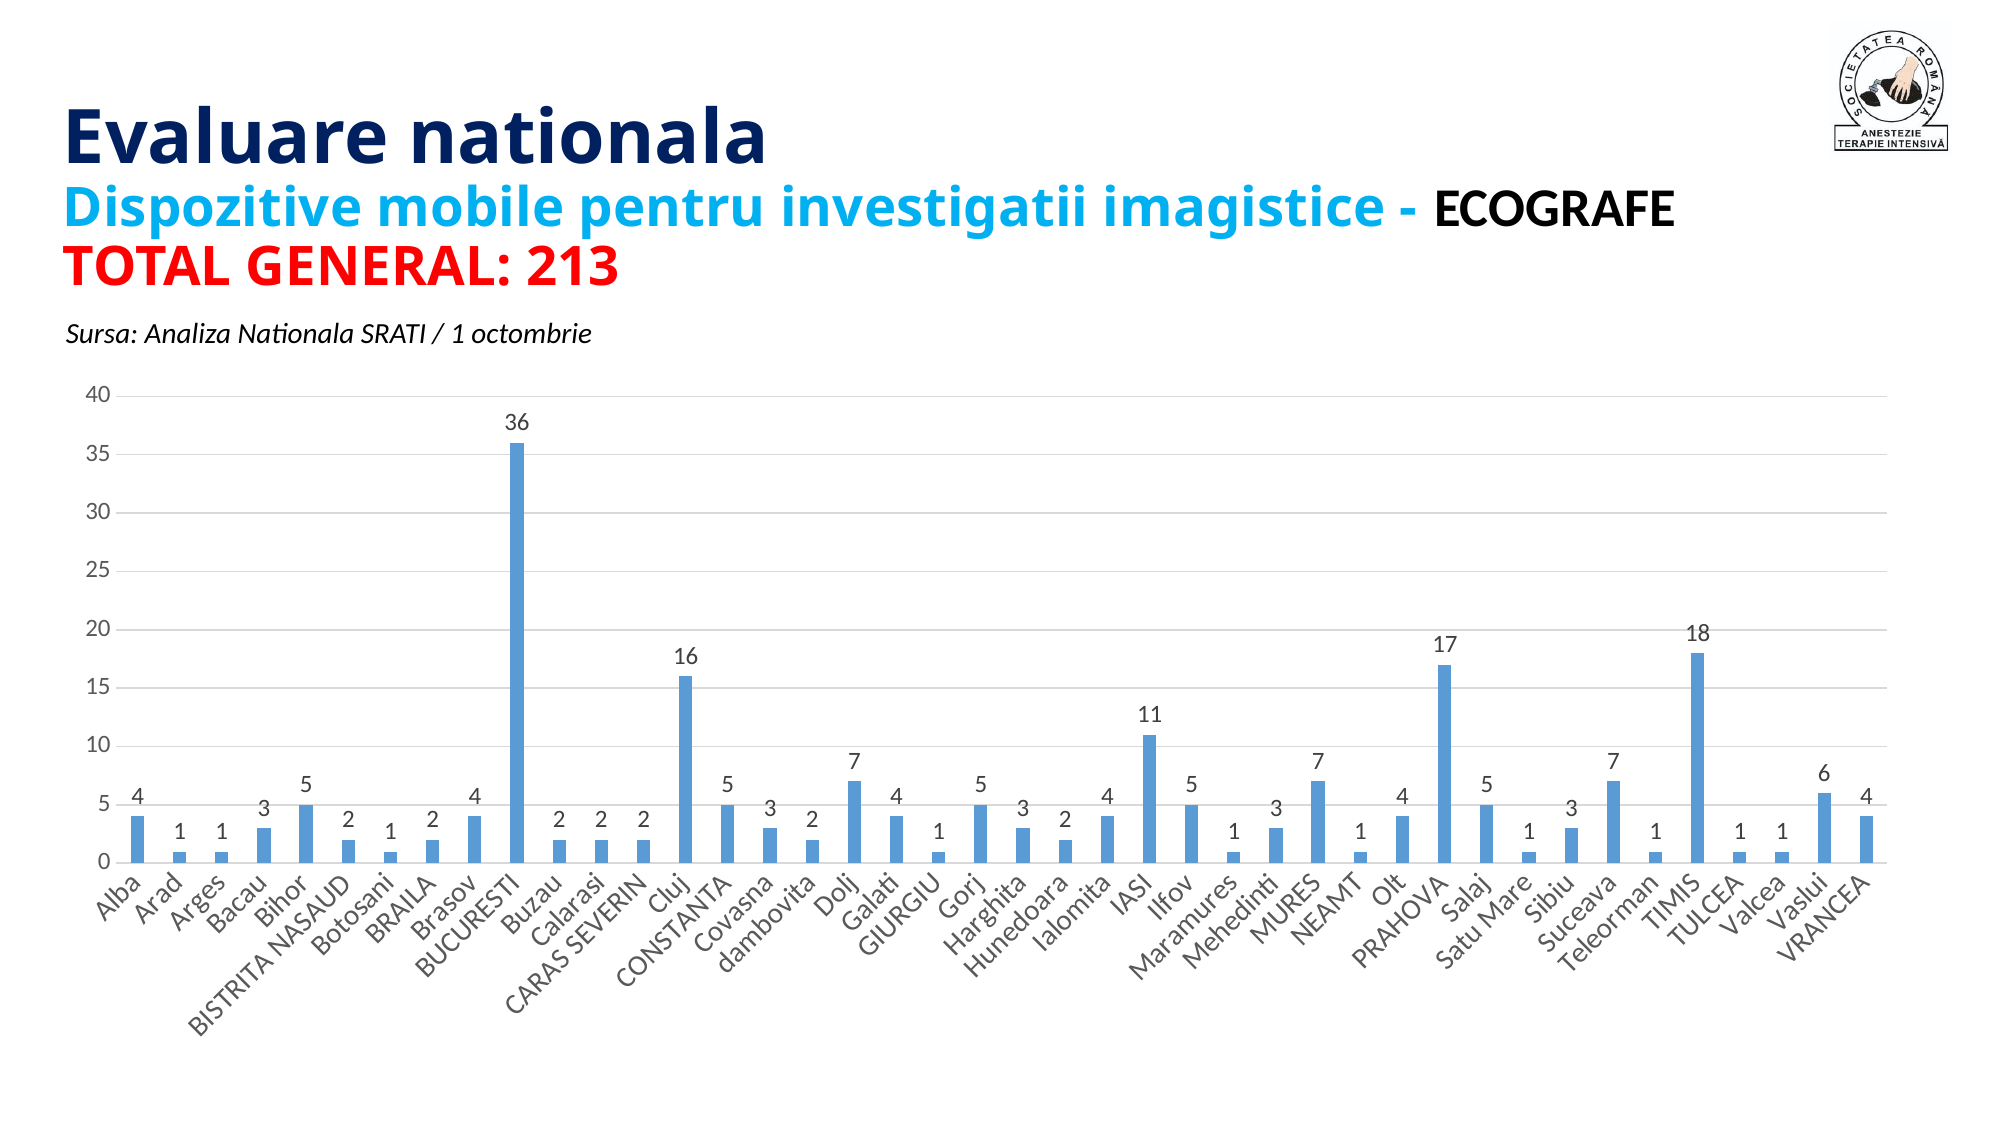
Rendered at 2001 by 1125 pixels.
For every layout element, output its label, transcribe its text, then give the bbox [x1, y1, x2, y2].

chart [47, 370, 1925, 1058]
title Evaluare nationala Dispozitive mobile pentru investigatii imagistice - ECOGRAFE TOTAL GENERAL: 213 [47, 89, 1773, 307]
picture [1830, 21, 1953, 157]
text_box Sursa: Analiza Nationala SRATI / 1 octombrie [51, 306, 608, 357]
